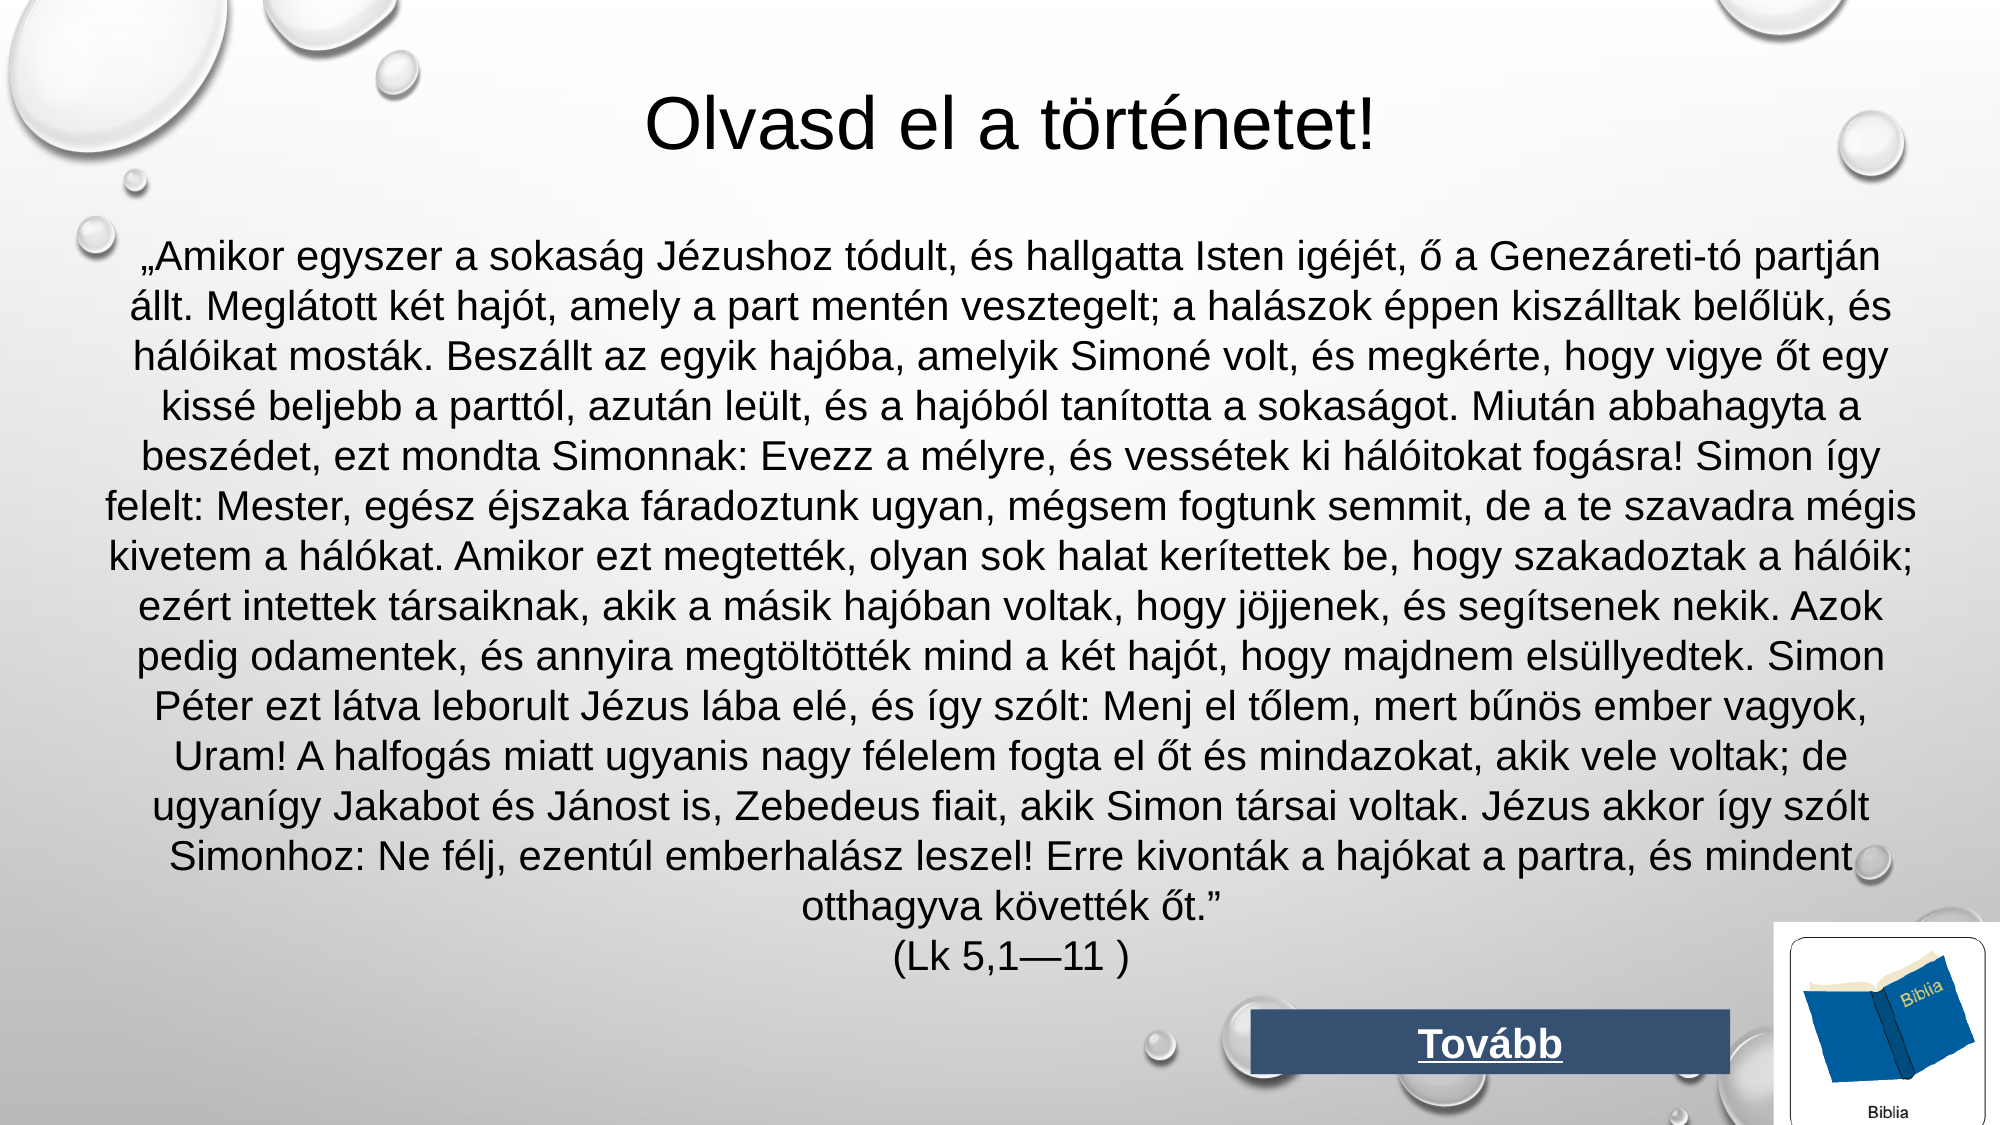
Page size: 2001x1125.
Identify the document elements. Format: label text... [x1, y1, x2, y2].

text_box „Amikor egyszer a sokaság Jézushoz tódult, és hallgatta Isten igéjét, ő a Genezáreti-tó partján állt. Meglátott két hajót, amely a part mentén vesztegelt; a halászok éppen kiszálltak belőlük, és hálóikat mosták. Beszállt az egyik hajóba, amelyik Simoné volt, és megkérte, hogy vigye őt egy kissé beljebb a parttól, azután leült, és a hajóból tanította a sokaságot. Miután abbahagyta a beszédet, ezt mondta Simonnak: Evezz a mélyre, és vessétek ki hálóitokat fogásra! Simon így felelt: Mester, egész éjszaka fáradoztunk ugyan, mégsem fogtunk semmit, de a te szavadra mégis kivetem a hálókat. Amikor ezt megtették, olyan sok halat kerítettek be, hogy szakadoztak a hálóik; ezért intettek társaiknak, akik a másik hajóban voltak, hogy jöjjenek, és segítsenek nekik. Azok pedig odamentek, és annyira megtöltötték mind a két hajót, hogy majdnem elsüllyedtek. Simon Péter ezt látva leborult Jézus lába elé, és így szólt: Menj el tőlem, mert bűnös ember vagyok, Uram! A halfogás miatt ugyanis nagy félelem fogta el őt és mindazokat, akik vele voltak; de ugyanígy Jakabot és Jánost is, Zebedeus fiait, akik Simon társai voltak. Jézus akkor így szólt Simonhoz: Ne félj, ezentúl emberhalász leszel! Erre kivonták a hajókat a partra, és mindent otthagyva követték őt.” (Lk 5,1—11 ) [89, 221, 1933, 987]
title Olvasd el a történetet! [149, 58, 1873, 193]
text_box Tovább [1250, 1009, 1731, 1075]
picture [0, 0, 2000, 1125]
